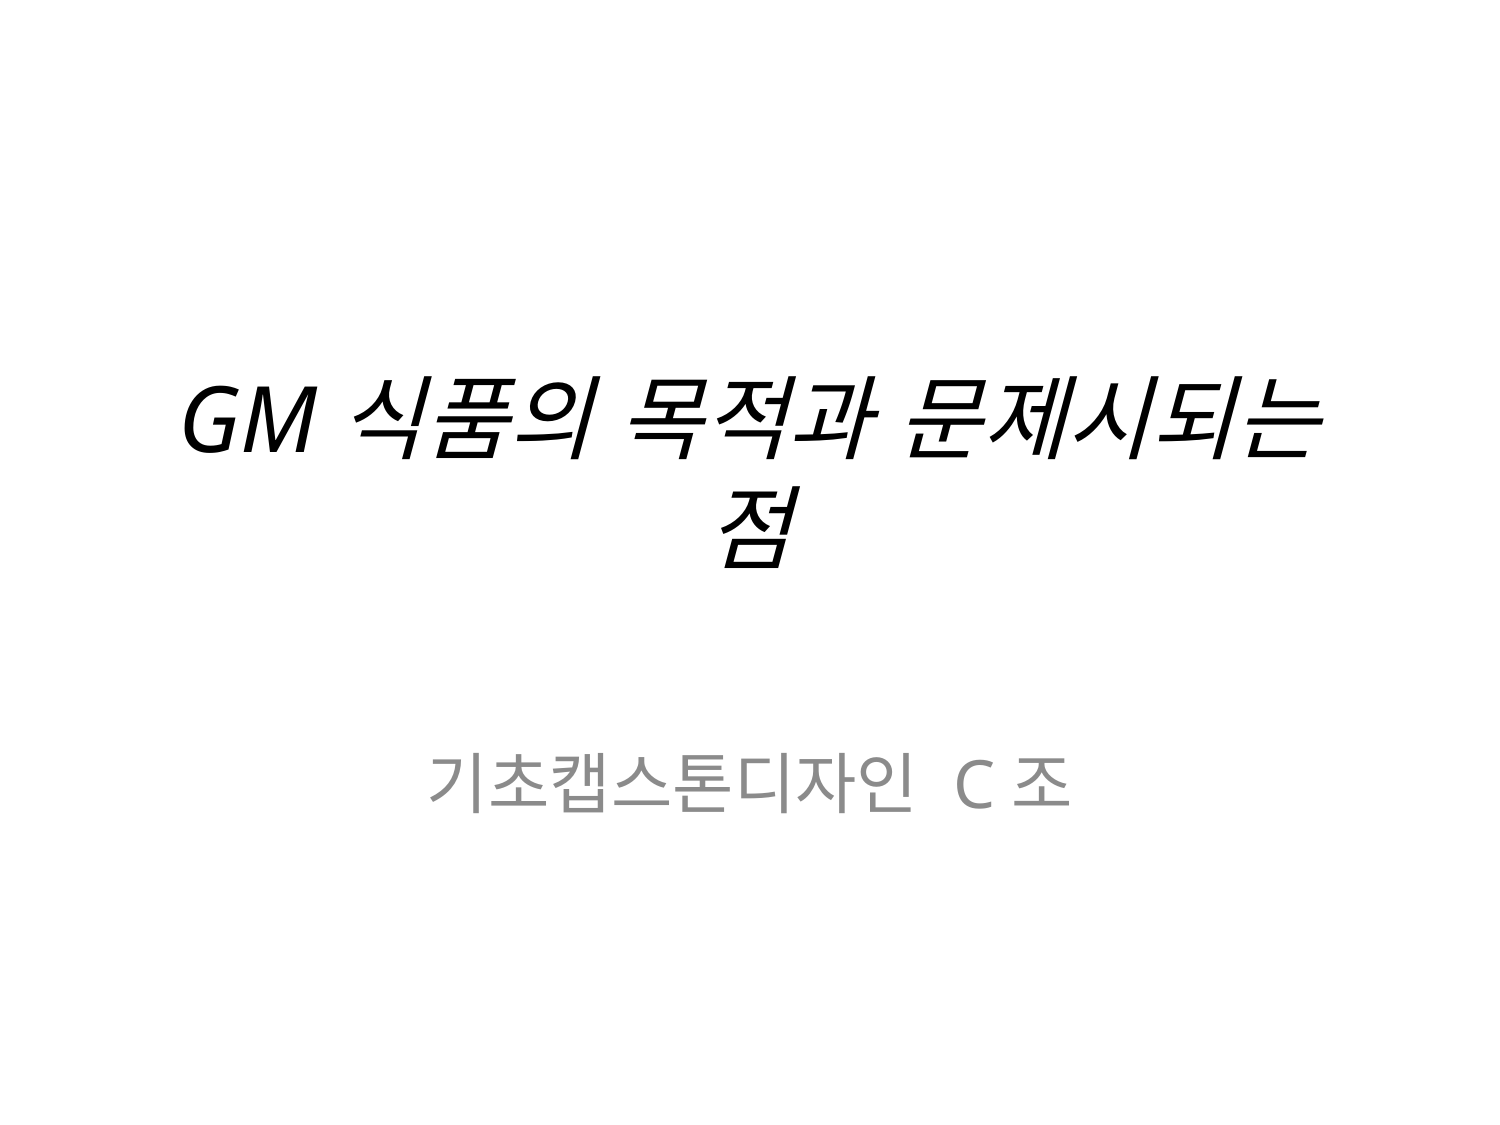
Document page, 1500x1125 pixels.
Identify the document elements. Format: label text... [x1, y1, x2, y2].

title GM식품의 목적과 문제시되는 점 [112, 349, 1388, 591]
subtitle 기초캡스톤디자인 C조 [225, 637, 1276, 926]
